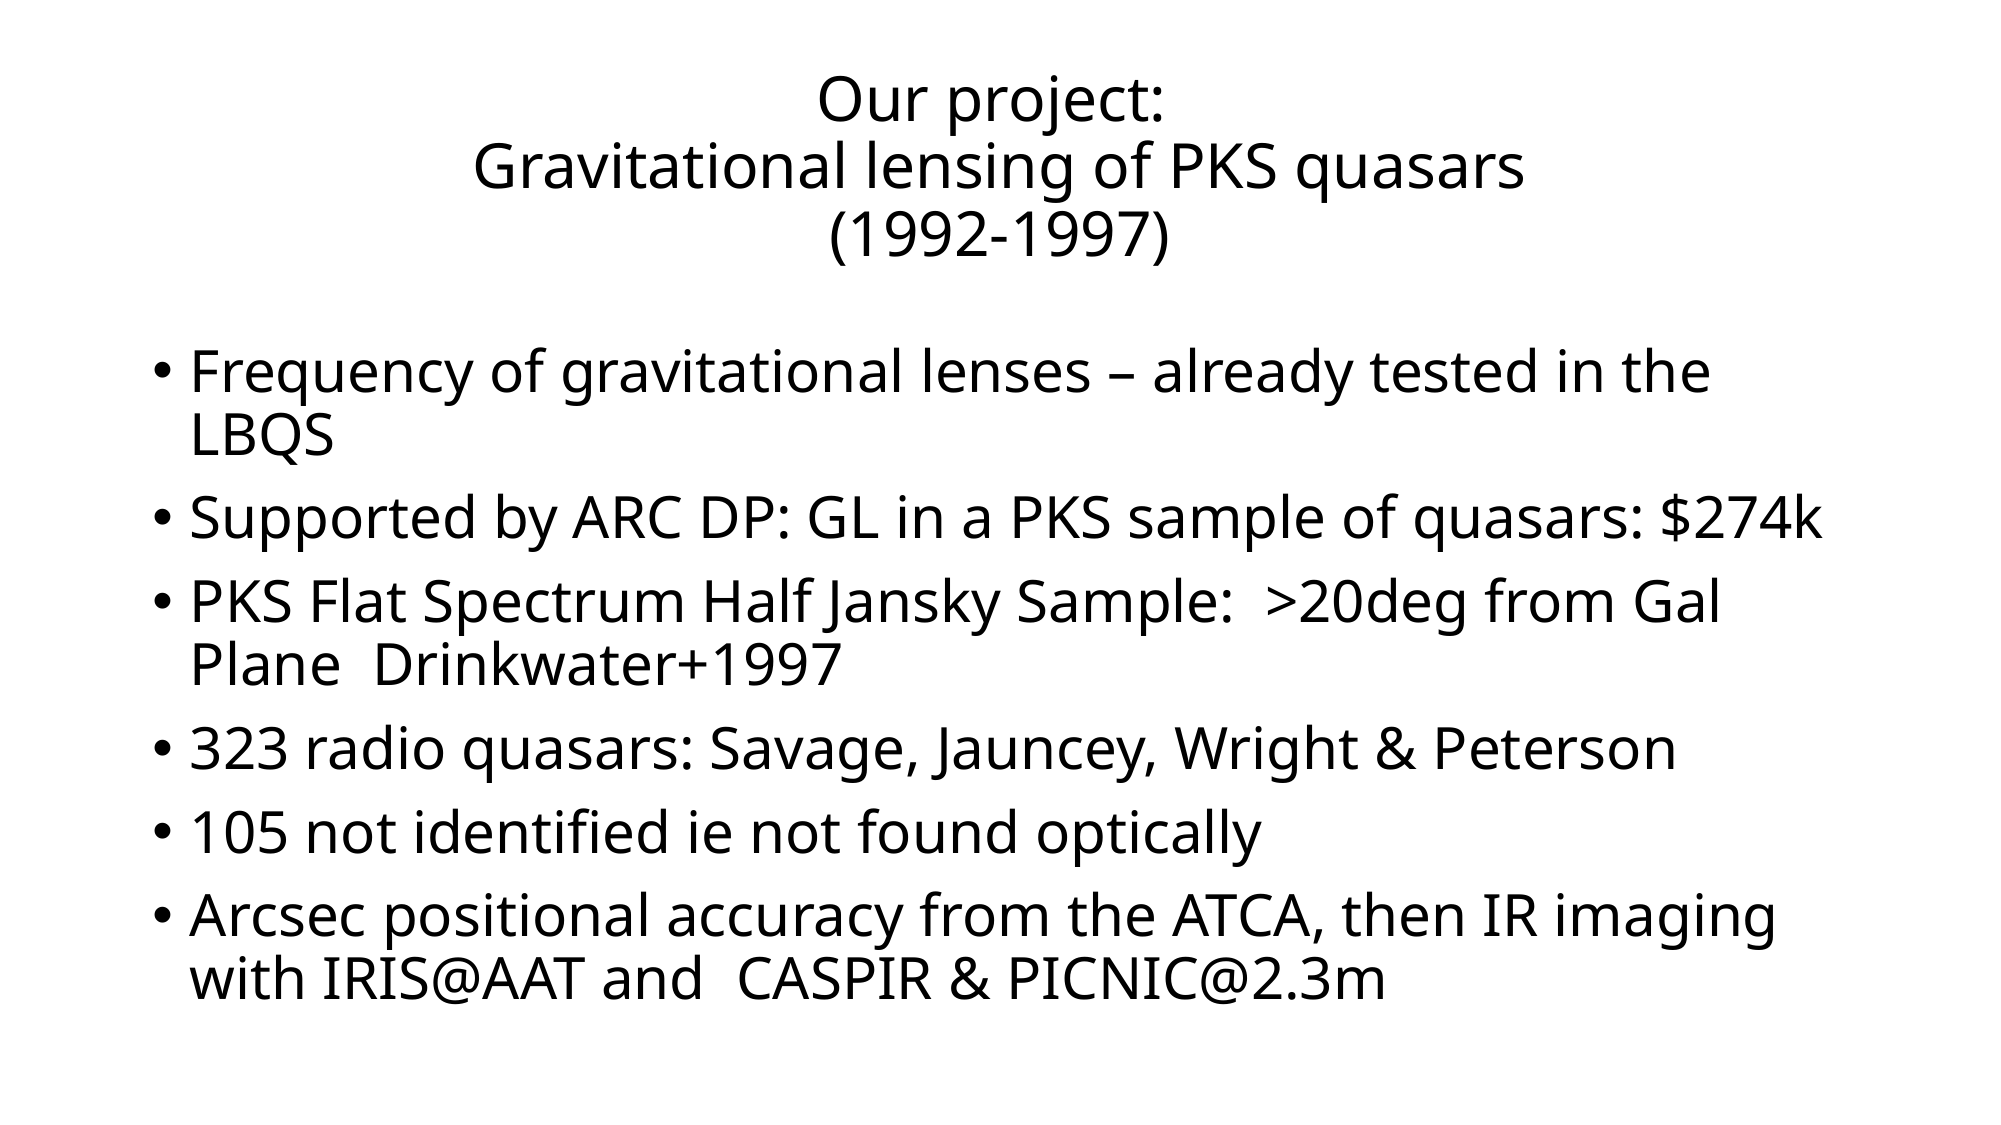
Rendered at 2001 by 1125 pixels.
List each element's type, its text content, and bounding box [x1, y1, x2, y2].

title Our project: Gravitational lensing of PKS quasars (1992-1997) [137, 59, 1863, 278]
